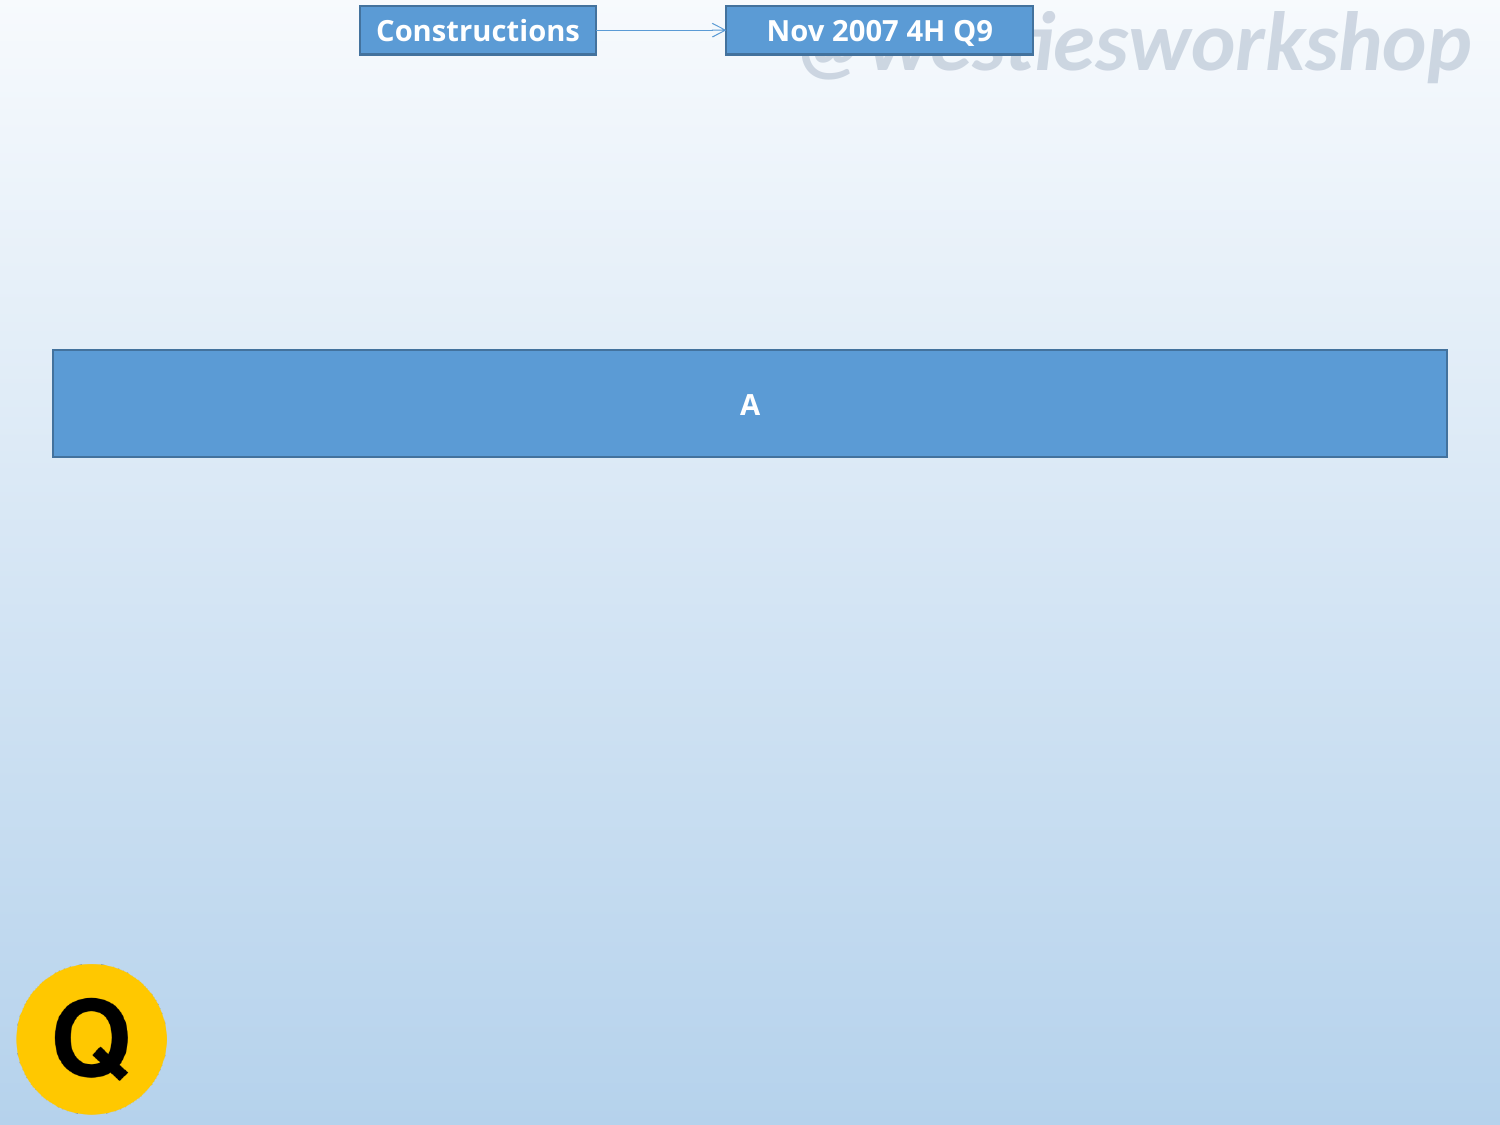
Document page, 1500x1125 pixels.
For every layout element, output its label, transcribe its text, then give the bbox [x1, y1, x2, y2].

picture [53, 349, 1447, 458]
text_box Nov 2007 4H Q9 [725, 5, 1034, 56]
text_box Constructions [359, 5, 597, 56]
picture [0, 940, 191, 1125]
